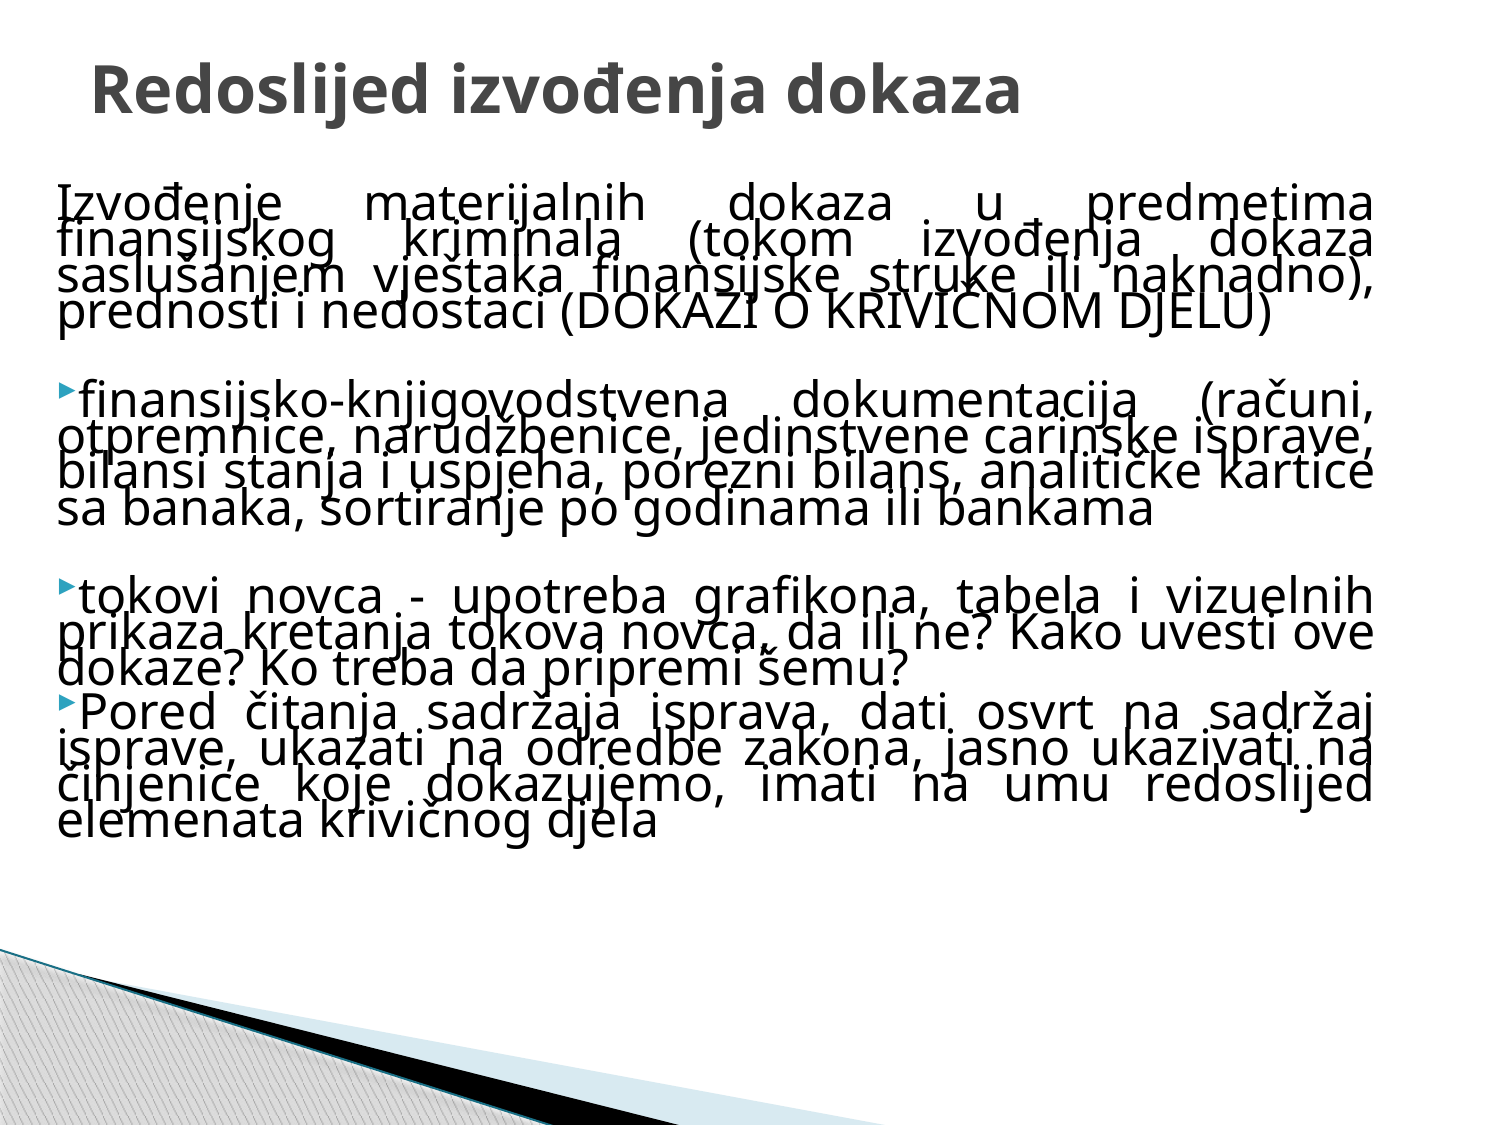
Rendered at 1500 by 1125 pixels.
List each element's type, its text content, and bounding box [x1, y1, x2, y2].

title Redoslijed izvođenja dokaza [75, 0, 1425, 173]
list Izvođenje materijalnih dokaza u predmetima finansijskog kriminala (tokom izvođenja dokaza saslušanjem vještaka finansijske struke ili naknadno), prednosti i nedostaci (DOKAZI O KRIVIČNOM DJELU) finansijsko-knjigovodstvena dokumentacija (računi, otpremnice, narudžbenice, jedinstvene carinske isprave, bilansi stanja i uspjeha, porezni bilans, analitičke kartice sa banaka, sortiranje po godinama ili bankama tokovi novca - upotreba grafikona, tabela i vizuelnih prikaza kretanja tokova novca, da ili ne? Kako uvesti ove dokaze? Ko treba da pripremi šemu? Pored čitanja sadržaja isprava, dati osvrt na sadržaj isprave, ukazati na odredbe zakona, jasno ukazivati na činjenice koje dokazujemo, imati na umu redoslijed elemenata krivičnog djela [41, 184, 1392, 1083]
